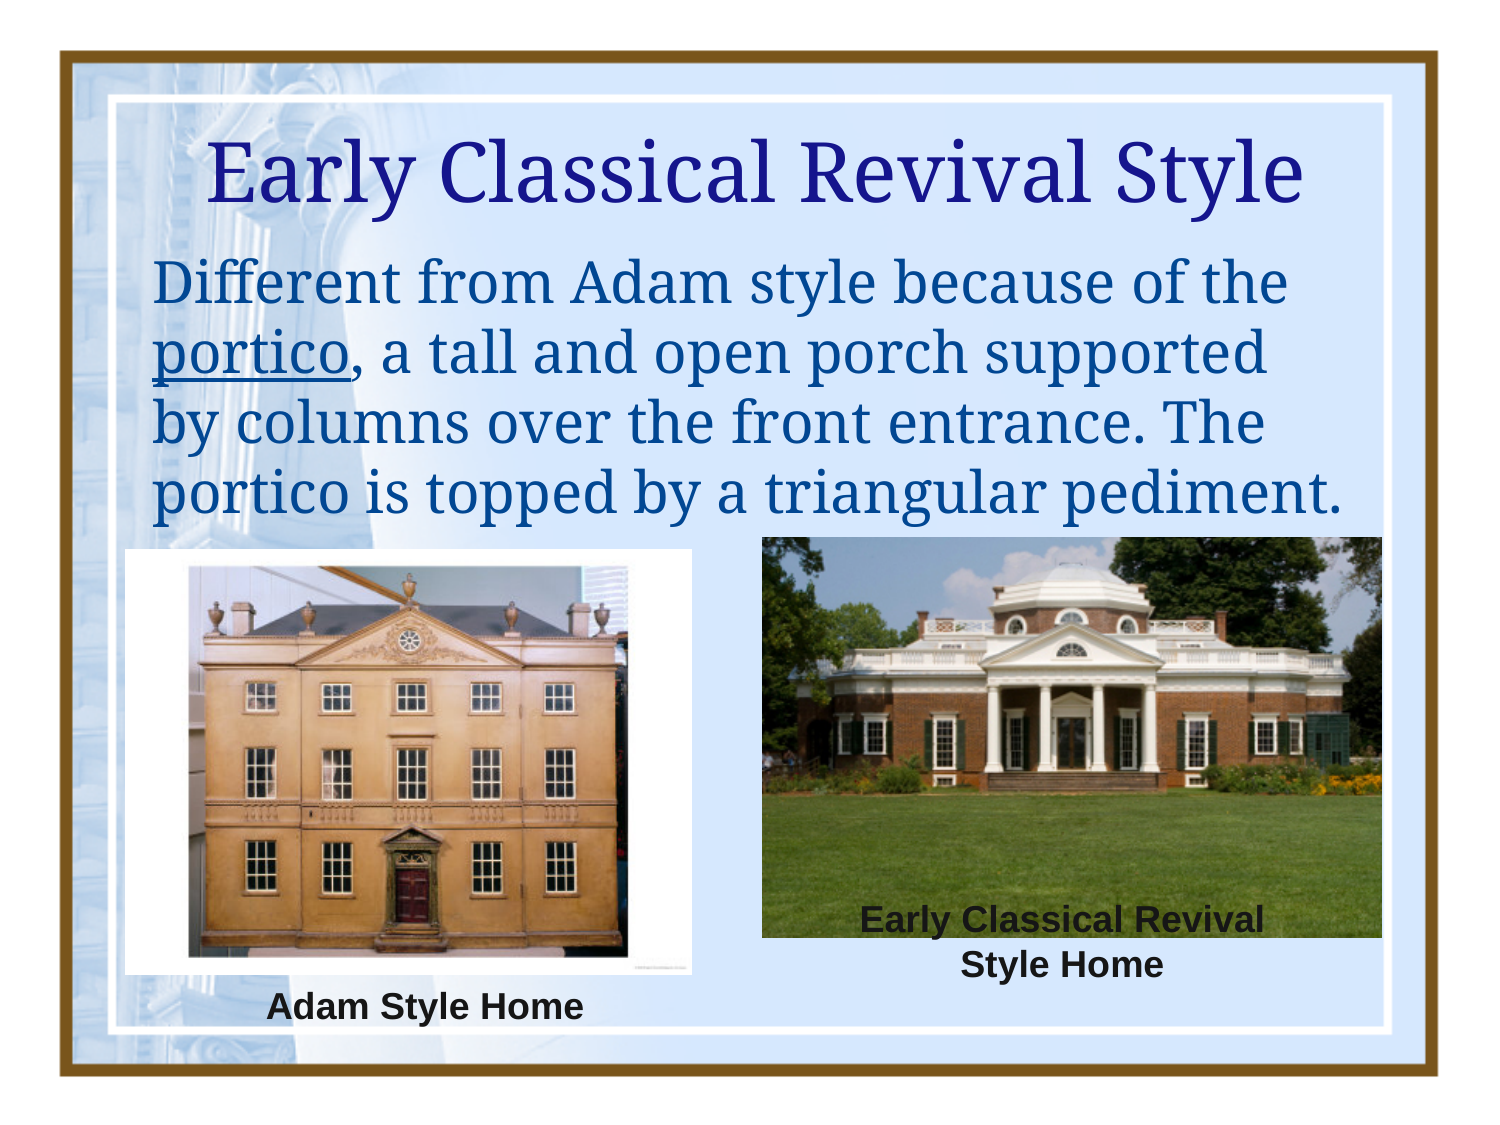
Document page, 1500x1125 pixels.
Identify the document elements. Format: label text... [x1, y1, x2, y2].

subtitle Different from Adam style because of the portico, a tall and open porch supported by columns over the front entrance. The portico is topped by a triangular pediment. [137, 237, 1363, 563]
text_box Early Classical Revival Style Home [837, 946, 1288, 993]
title Early Classical Revival Style [124, 112, 1388, 226]
picture [0, 0, 1500, 1125]
text_box Adam Style Home [199, 985, 650, 1035]
